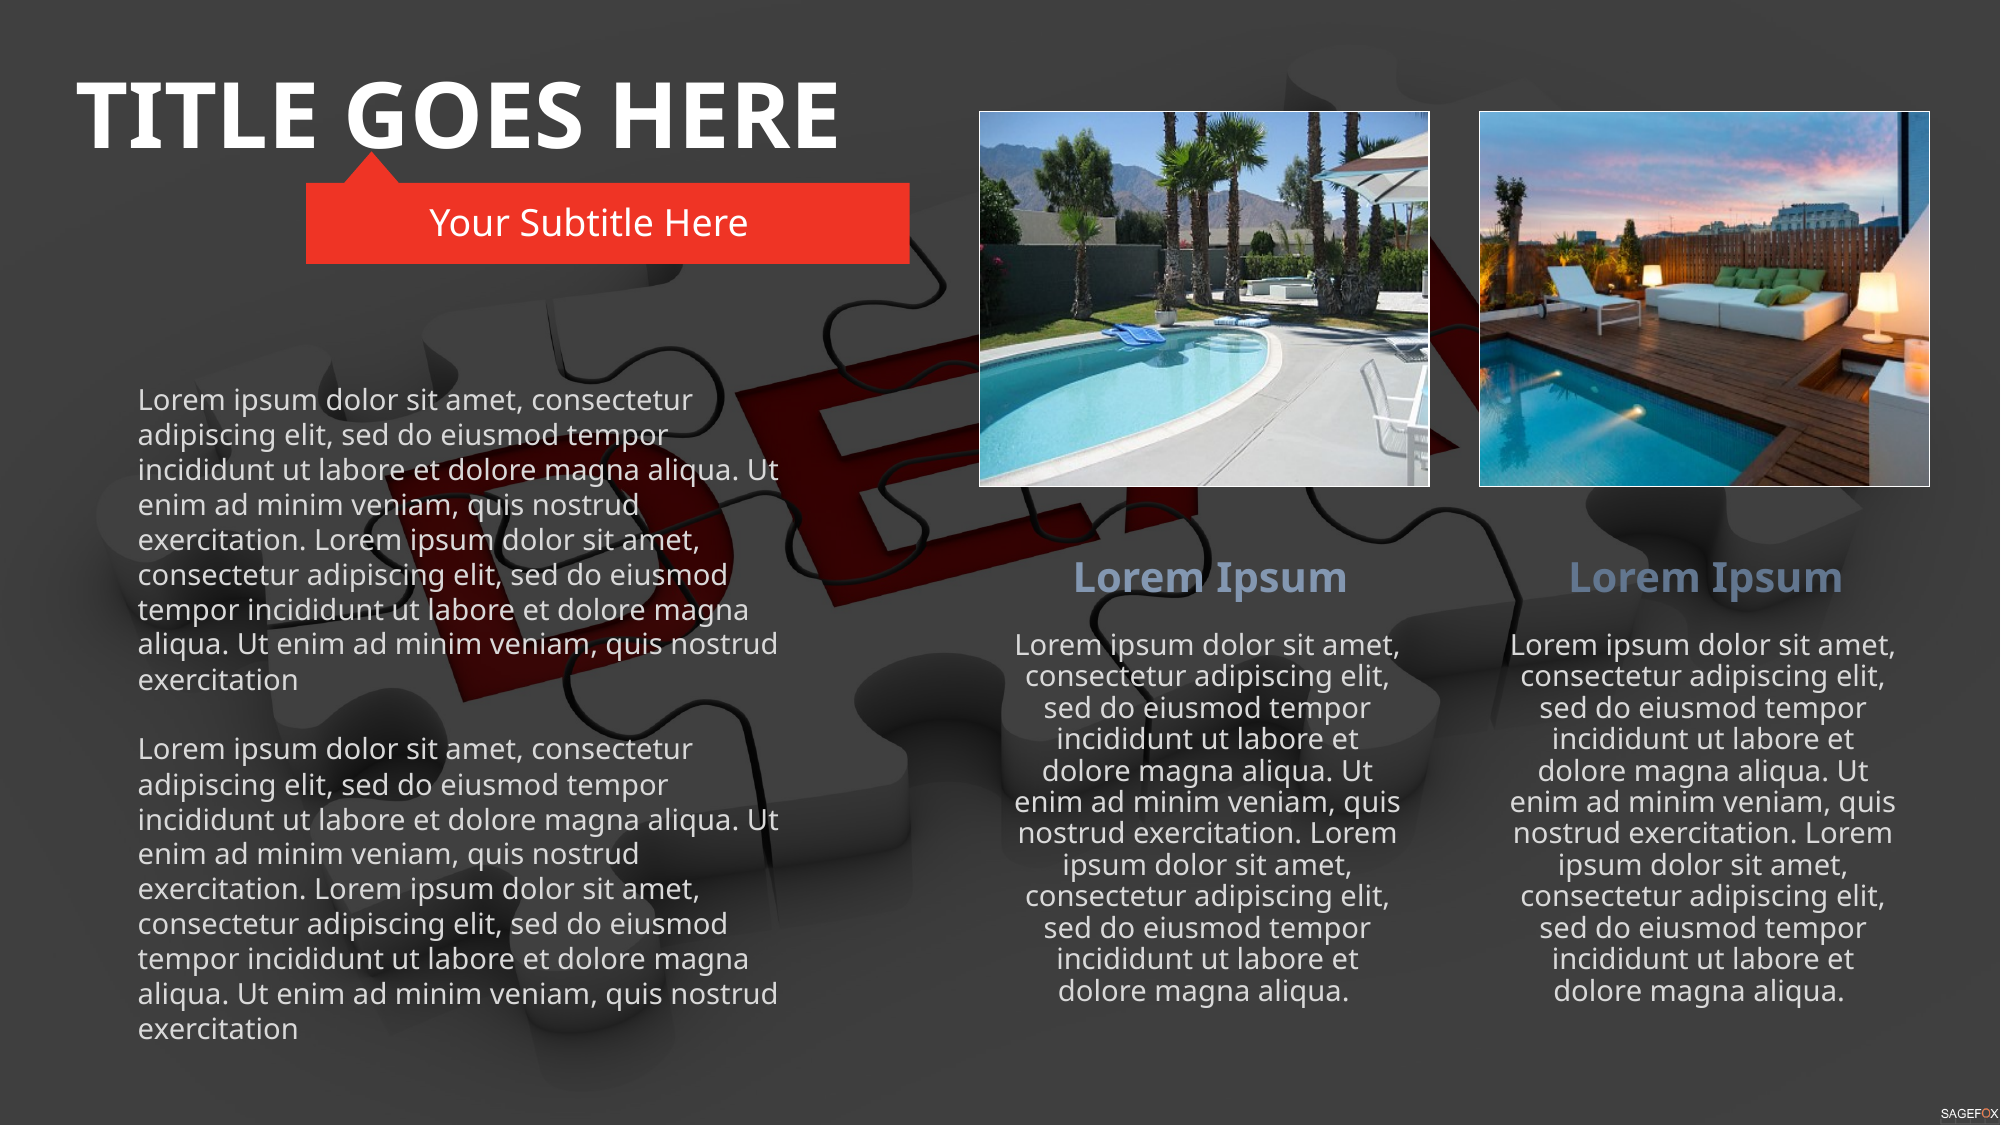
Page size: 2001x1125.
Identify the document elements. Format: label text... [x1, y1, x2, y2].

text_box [1013, 543, 1404, 1006]
text_box Lorem ipsum dolor sit amet, consectetur adipiscing elit, sed do eiusmod tempor incididunt ut labore et dolore magna aliqua. Ut enim ad minim veniam, quis nostrud exercitation. Lorem ipsum dolor sit amet, consectetur adipiscing elit, sed do eiusmod tempor incididunt ut labore et dolore magna aliqua. Ut enim ad minim veniam, quis nostrud exercitation Lorem ipsum dolor sit amet, consectetur adipiscing elit, sed do eiusmod tempor incididunt ut labore et dolore magna aliqua. Ut enim ad minim veniam, quis nostrud exercitation. Lorem ipsum dolor sit amet, consectetur adipiscing elit, sed do eiusmod tempor incididunt ut labore et dolore magna aliqua. Ut enim ad minim veniam, quis nostrud exercitation [122, 373, 798, 1125]
text_box [978, 110, 1430, 487]
text_box TITLE GOES HERE [60, 49, 965, 175]
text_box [1509, 543, 1900, 1006]
text_box [1478, 110, 1930, 487]
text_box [306, 151, 910, 264]
picture [0, 0, 2001, 1125]
